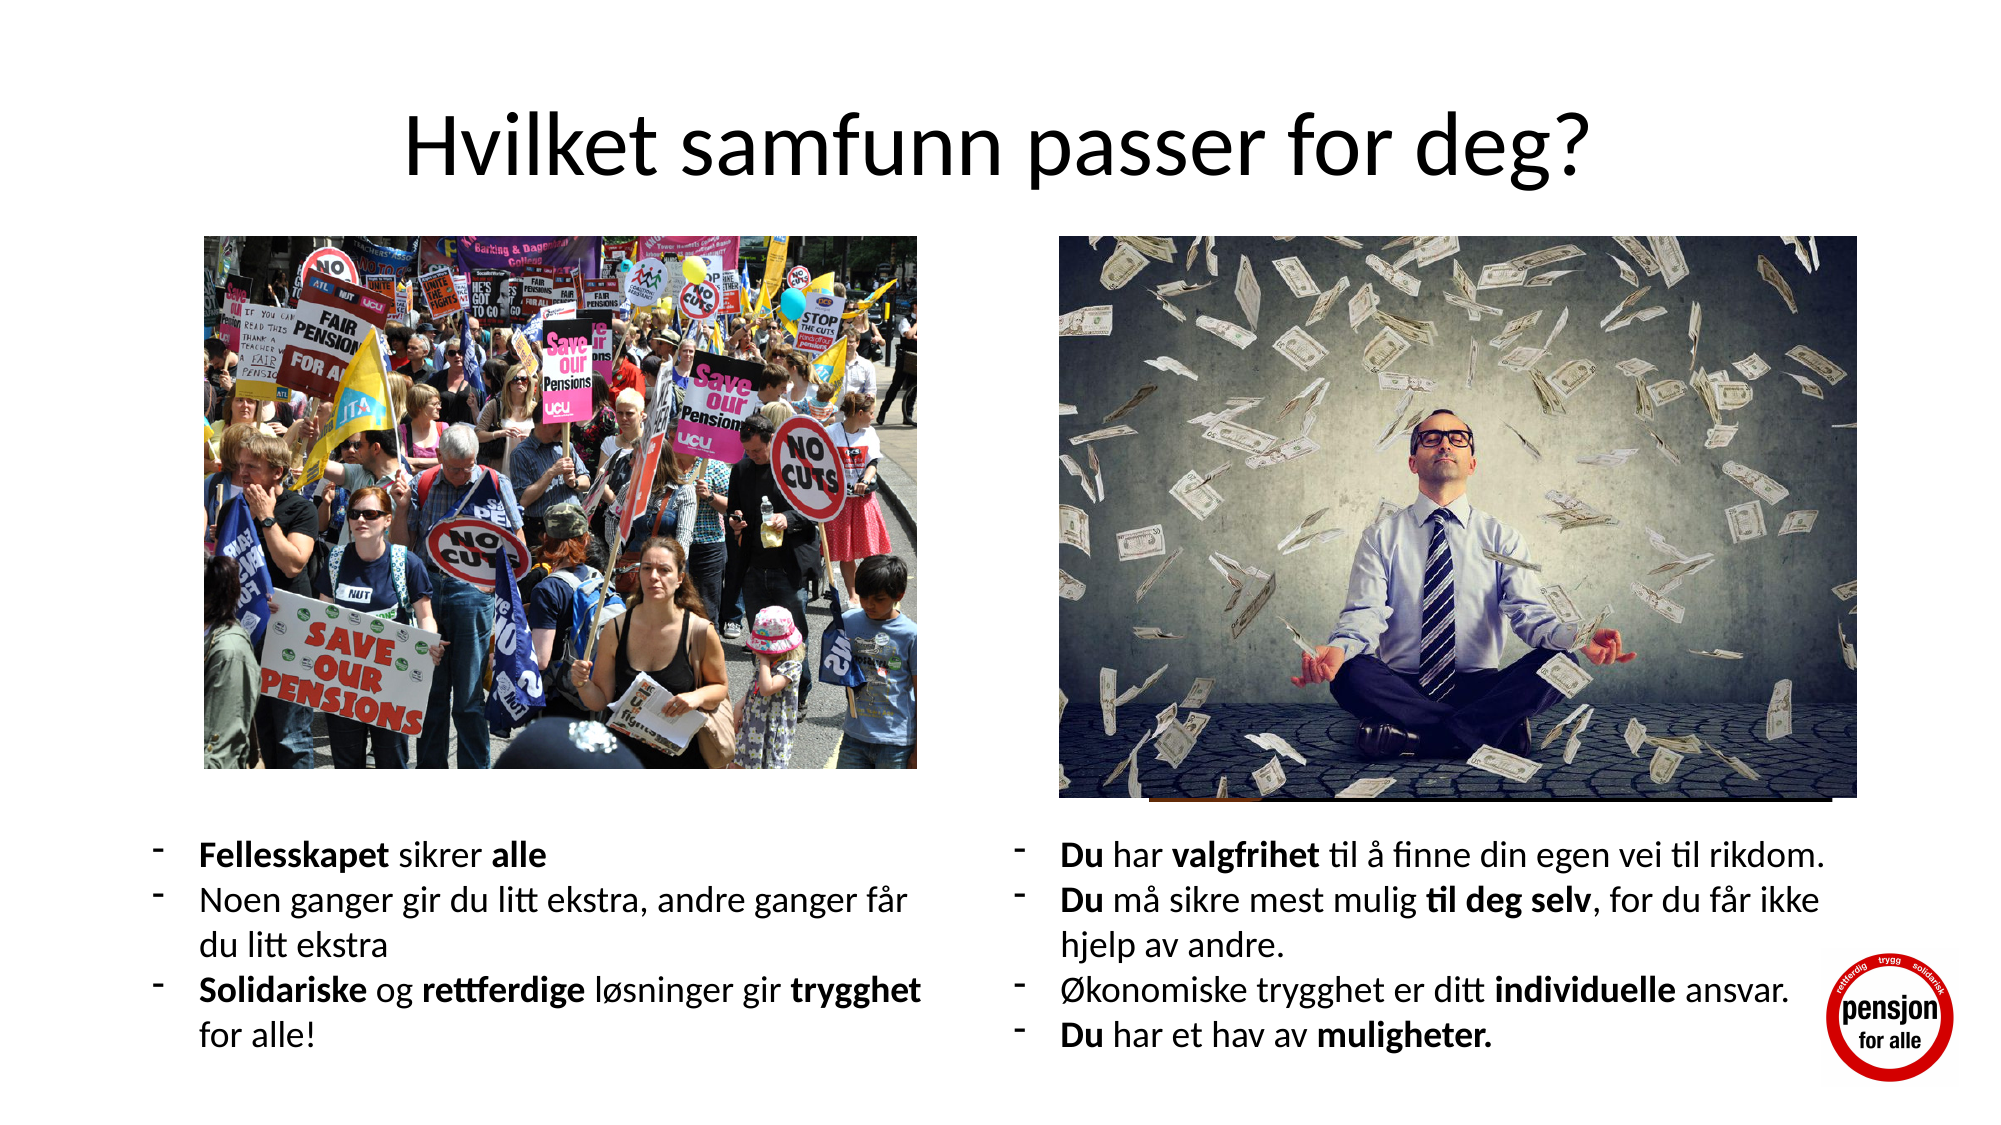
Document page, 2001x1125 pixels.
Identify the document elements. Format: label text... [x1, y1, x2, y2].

picture [1058, 235, 1858, 802]
text_box Du har valgfrihet til å finne din egen vei til rikdom. Du må sikre mest mulig til deg selv, for du får ikke hjelp av andre. Økonomiske trygghet er ditt individuelle ansvar. Du har et hav av muligheter. [998, 822, 1874, 1063]
text_box Fellesskapet sikrer alle Noen ganger gir du litt ekstra, andre ganger får du litt ekstra Solidariske og rettferdige løsninger gir trygghet for alle! [137, 822, 940, 1063]
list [203, 235, 917, 769]
title Hvilket samfunn passer for deg? [99, 45, 1900, 233]
picture [1821, 948, 1960, 1087]
